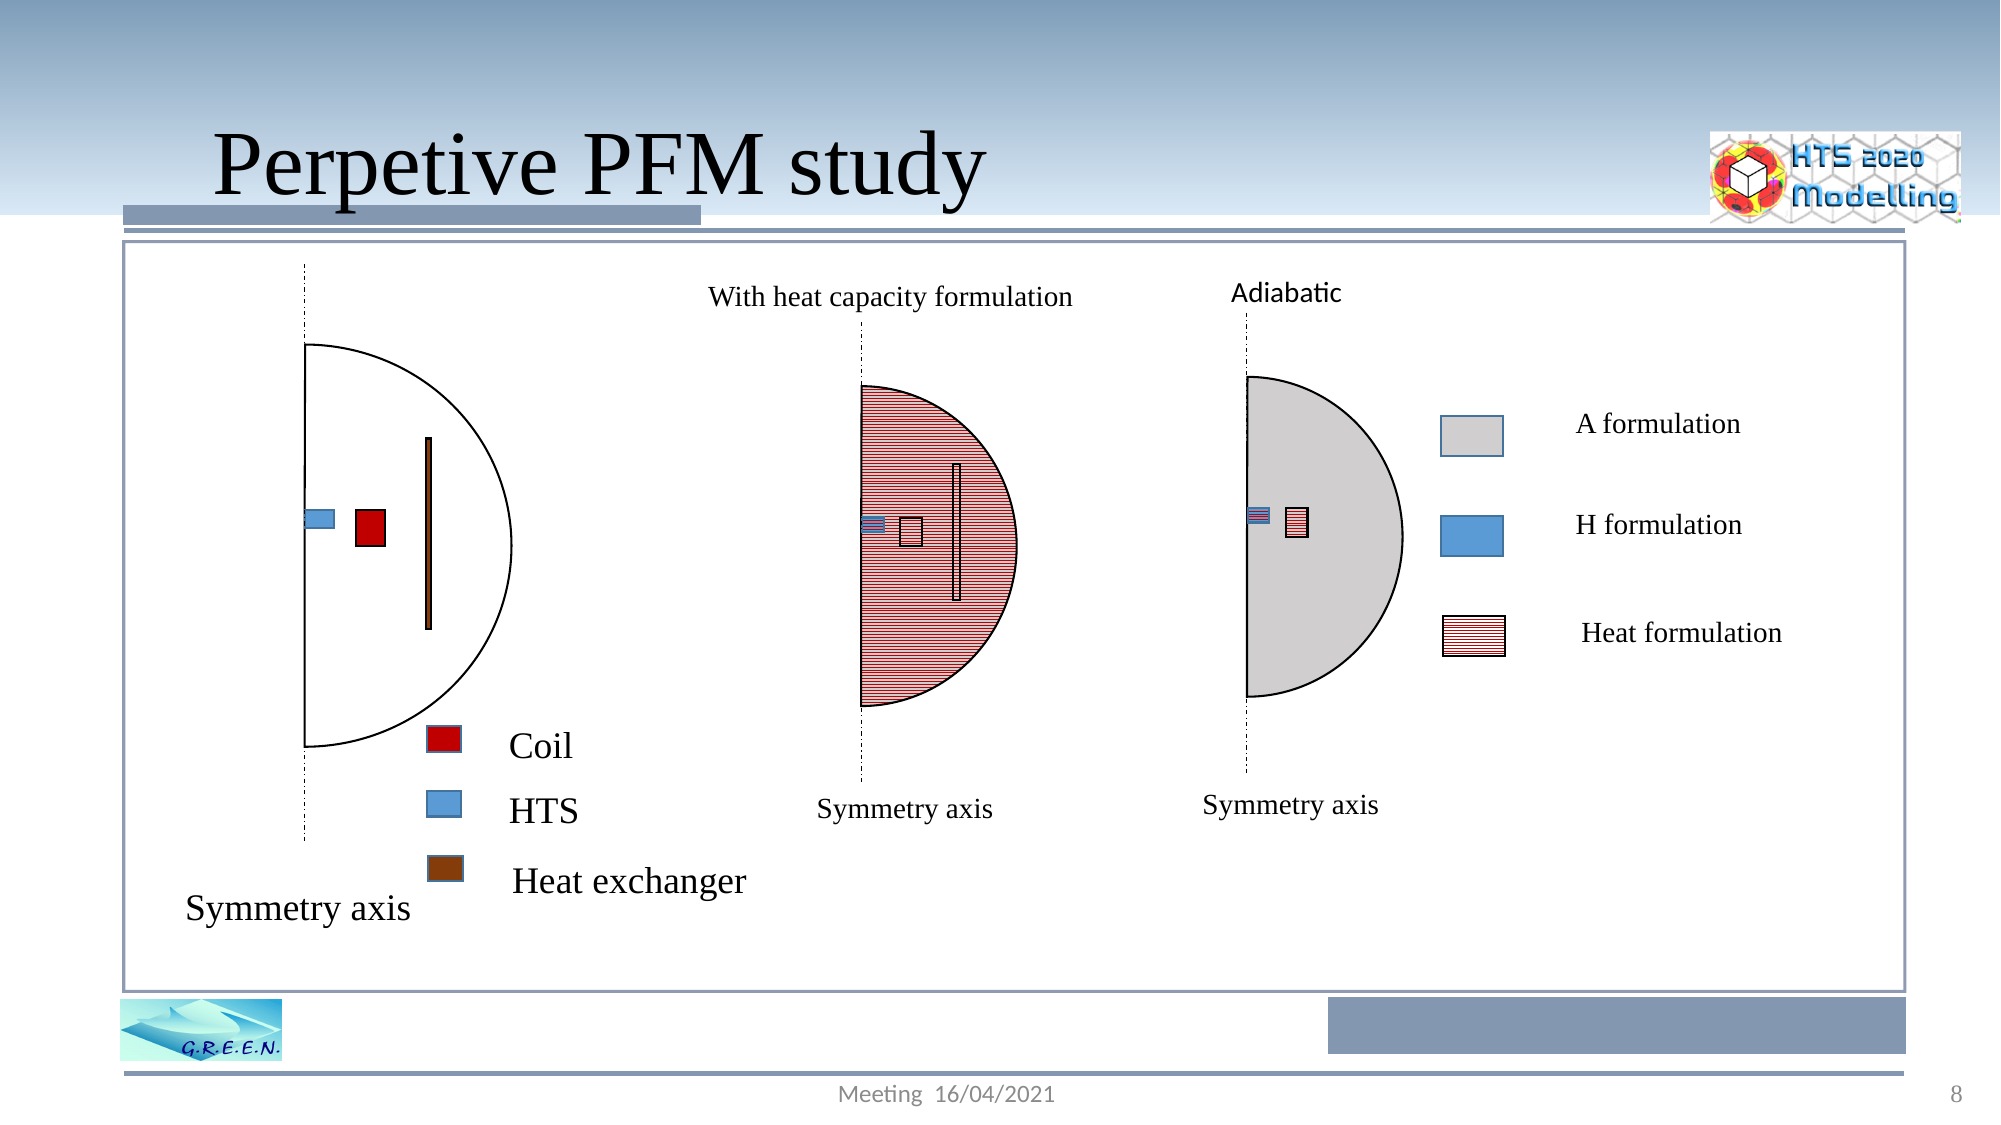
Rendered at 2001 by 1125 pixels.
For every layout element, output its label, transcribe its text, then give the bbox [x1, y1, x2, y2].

title Perpetive PFM study [197, 87, 1691, 242]
text_box Adiabatic [1216, 265, 1472, 316]
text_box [97, 264, 854, 937]
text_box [854, 321, 1074, 833]
text_box With heat capacity formulation [854, 269, 1216, 320]
picture [120, 999, 282, 1061]
picture [1710, 117, 1961, 237]
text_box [1460, 397, 1923, 657]
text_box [1091, 312, 1460, 828]
slide_number 8 [1891, 1067, 1978, 1118]
